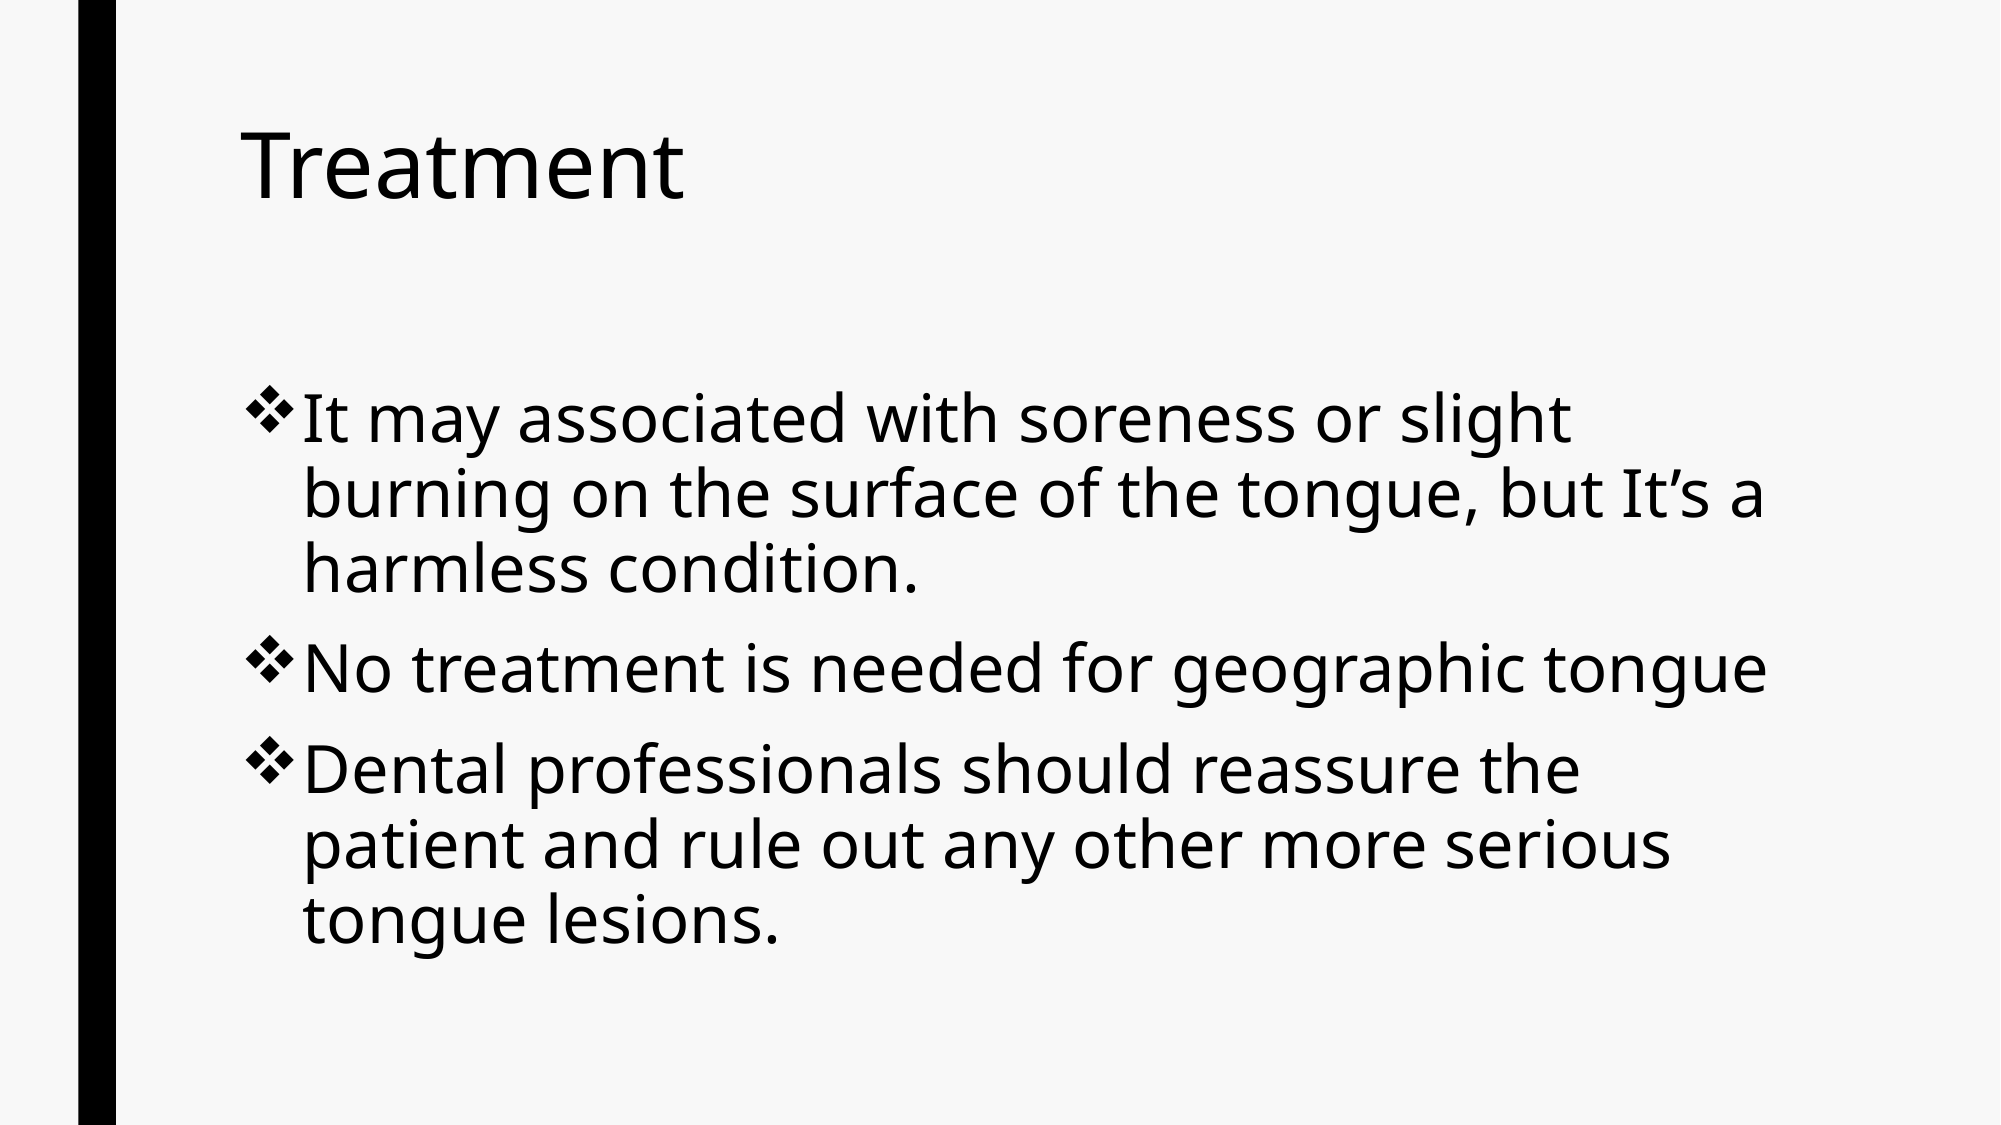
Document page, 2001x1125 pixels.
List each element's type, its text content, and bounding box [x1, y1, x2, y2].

list It may associated with soreness or slight burning on the surface of the tongue, but It’s a harmless condition. No treatment is needed for geographic tongue Dental professionals should reassure the patient and rule out any other more serious tongue lesions. [225, 375, 1800, 963]
title Treatment [225, 112, 1800, 357]
